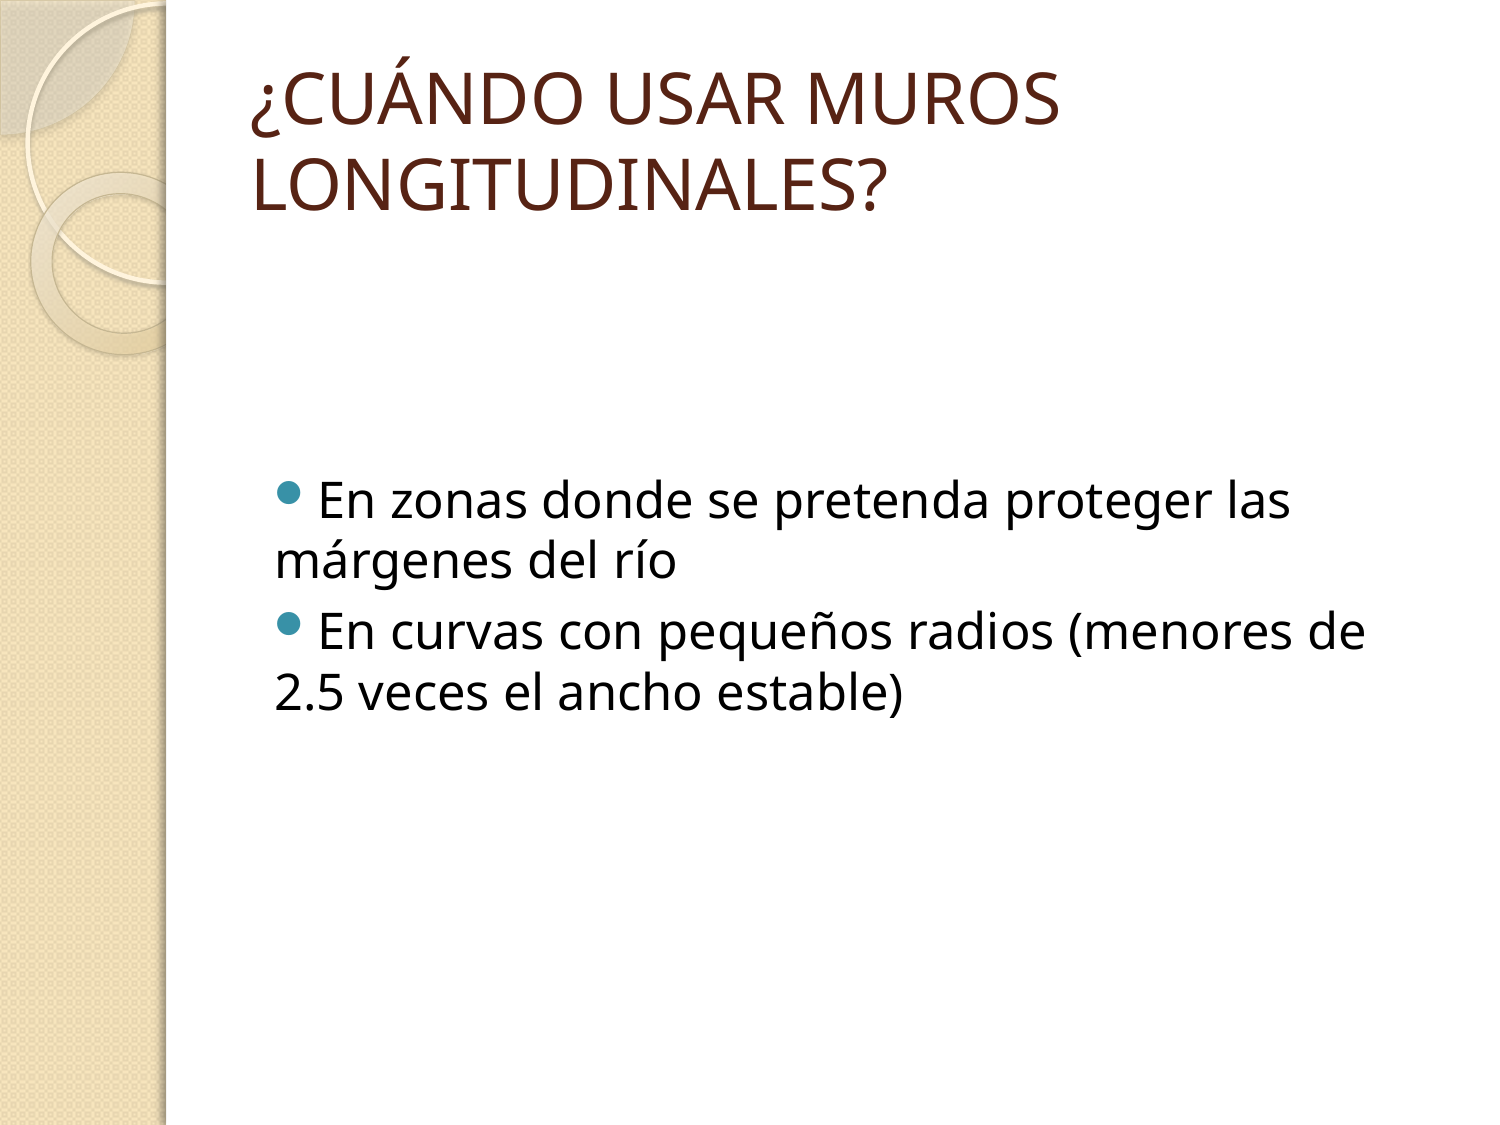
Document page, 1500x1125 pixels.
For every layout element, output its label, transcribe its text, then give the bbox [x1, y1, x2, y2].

title ¿CUÁNDO USAR MUROS LONGITUDINALES? [235, 45, 1466, 233]
list En zonas donde se pretenda proteger las márgenes del río En curvas con pequeños radios (menores de 2.5 veces el ancho estable) [235, 460, 1466, 728]
